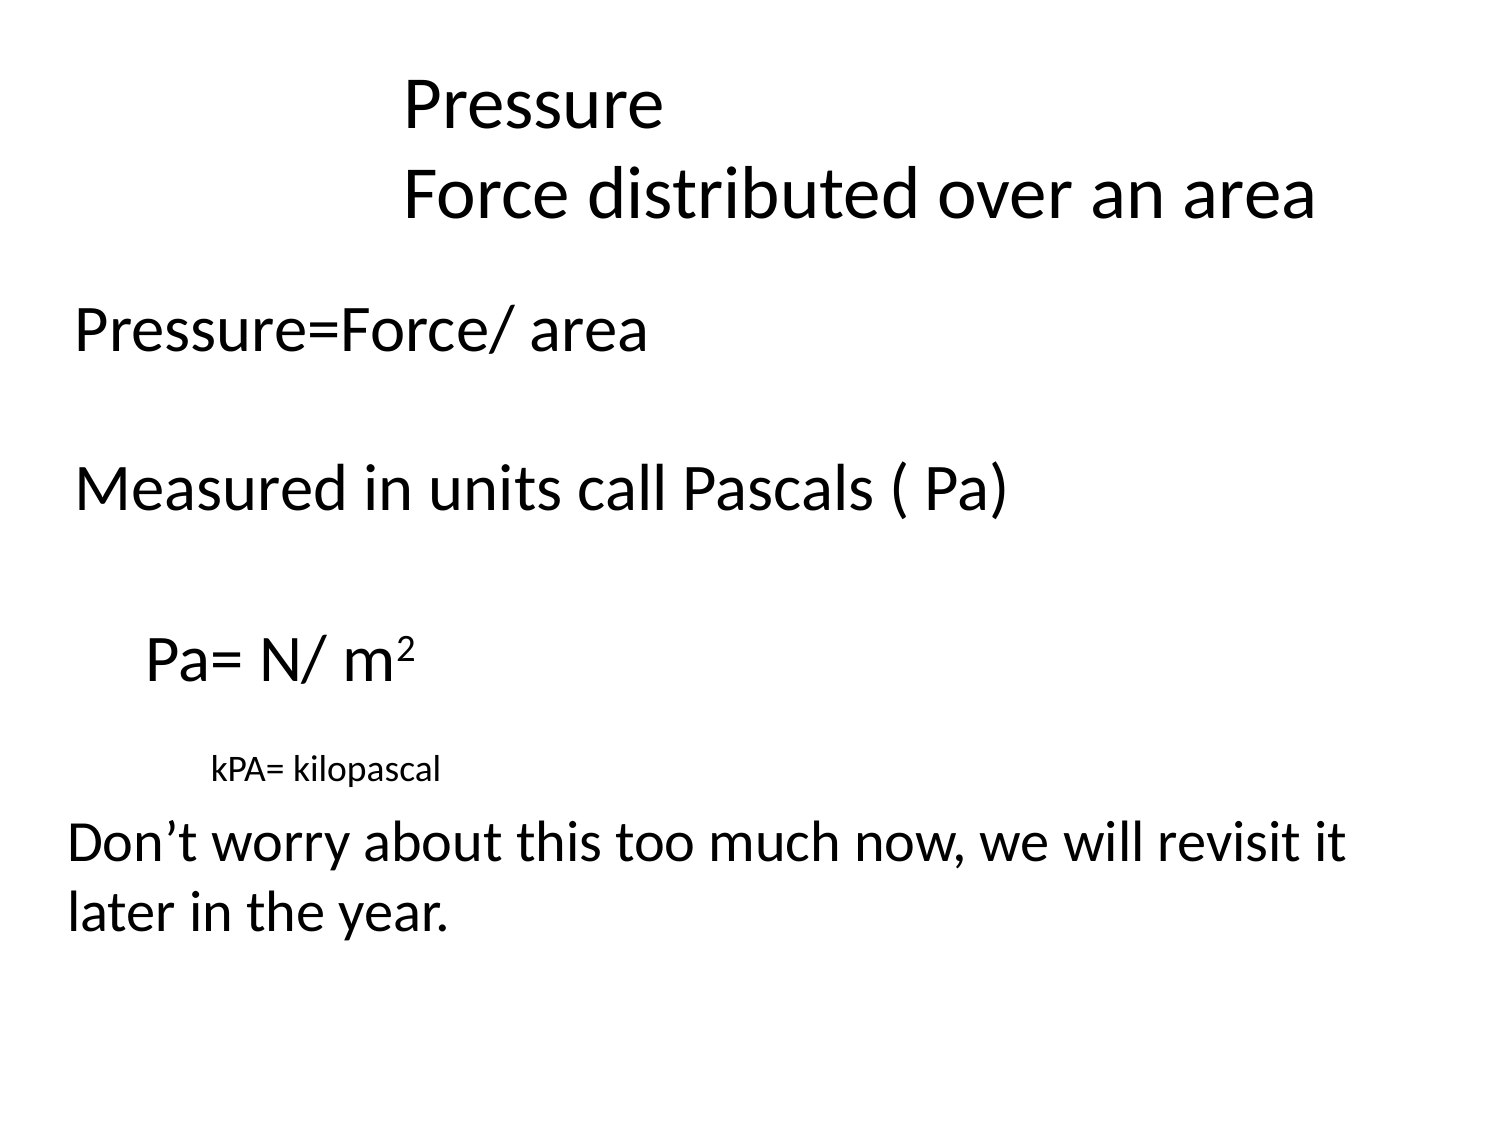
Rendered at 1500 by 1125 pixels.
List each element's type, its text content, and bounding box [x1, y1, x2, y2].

text_box Pressure Force distributed over an area [388, 46, 1334, 241]
text_box kPA= kilopascal [196, 736, 457, 797]
text_box Pa= N/ m2 [130, 607, 431, 703]
text_box Pressure=Force/ area Measured in units call Pascals ( Pa) [60, 276, 1026, 532]
text_box Don’t worry about this too much now, we will revisit it later in the year. [52, 796, 1476, 996]
